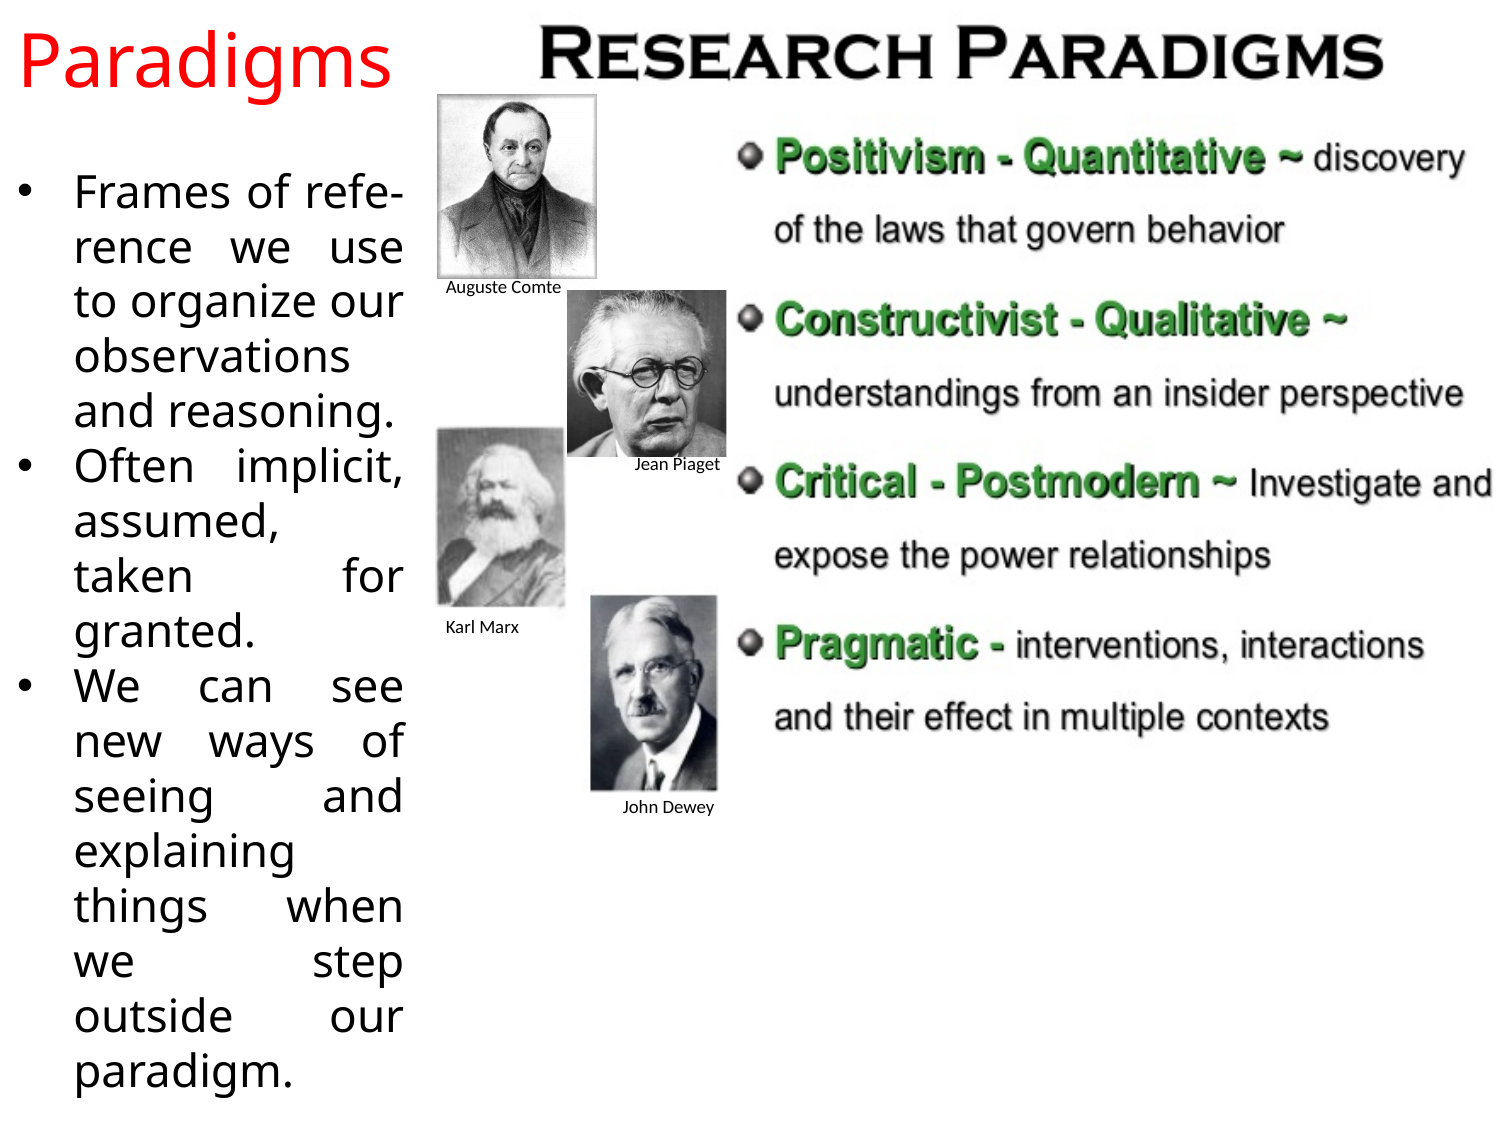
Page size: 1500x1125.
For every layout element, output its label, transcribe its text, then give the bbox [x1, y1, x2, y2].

picture [418, 0, 1500, 820]
text_box Paradigms Frames of refe-rence we use to organize our observations and reasoning. Often implicit, assumed, taken for granted. We can see new ways of seeing and explaining things when we step outside our paradigm. [2, 4, 420, 1105]
